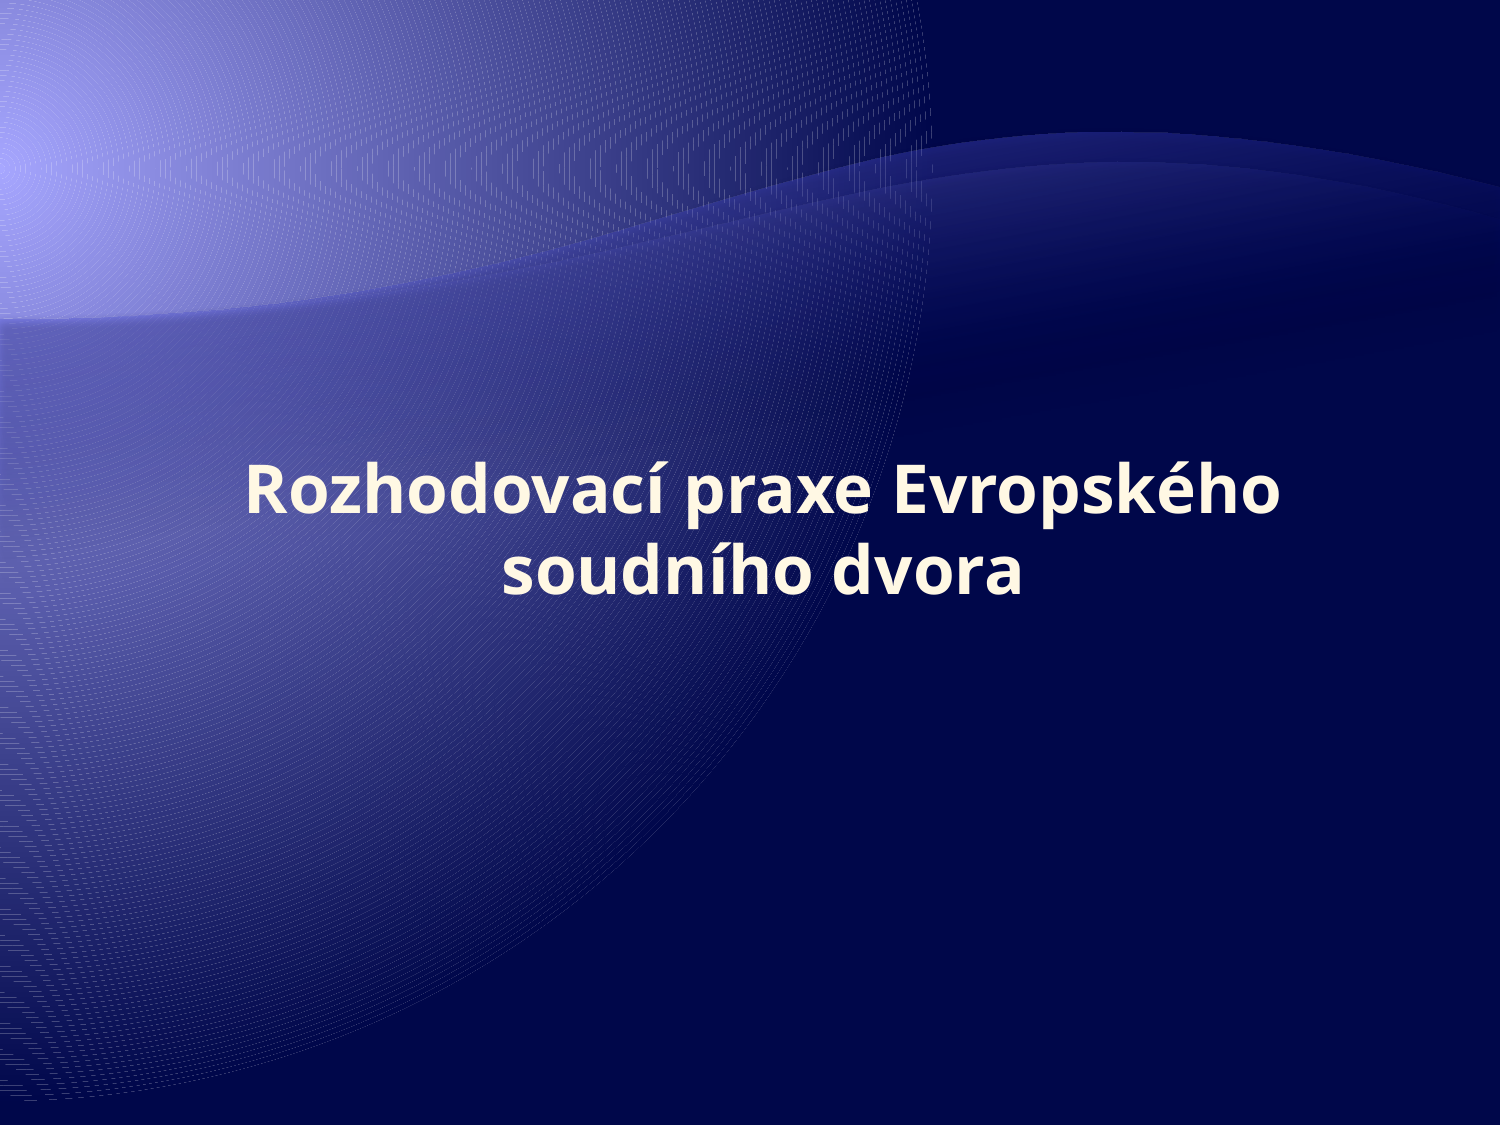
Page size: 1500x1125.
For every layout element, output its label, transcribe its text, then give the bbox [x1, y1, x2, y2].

title Rozhodovací praxe Evropského soudního dvora [88, 361, 1439, 610]
